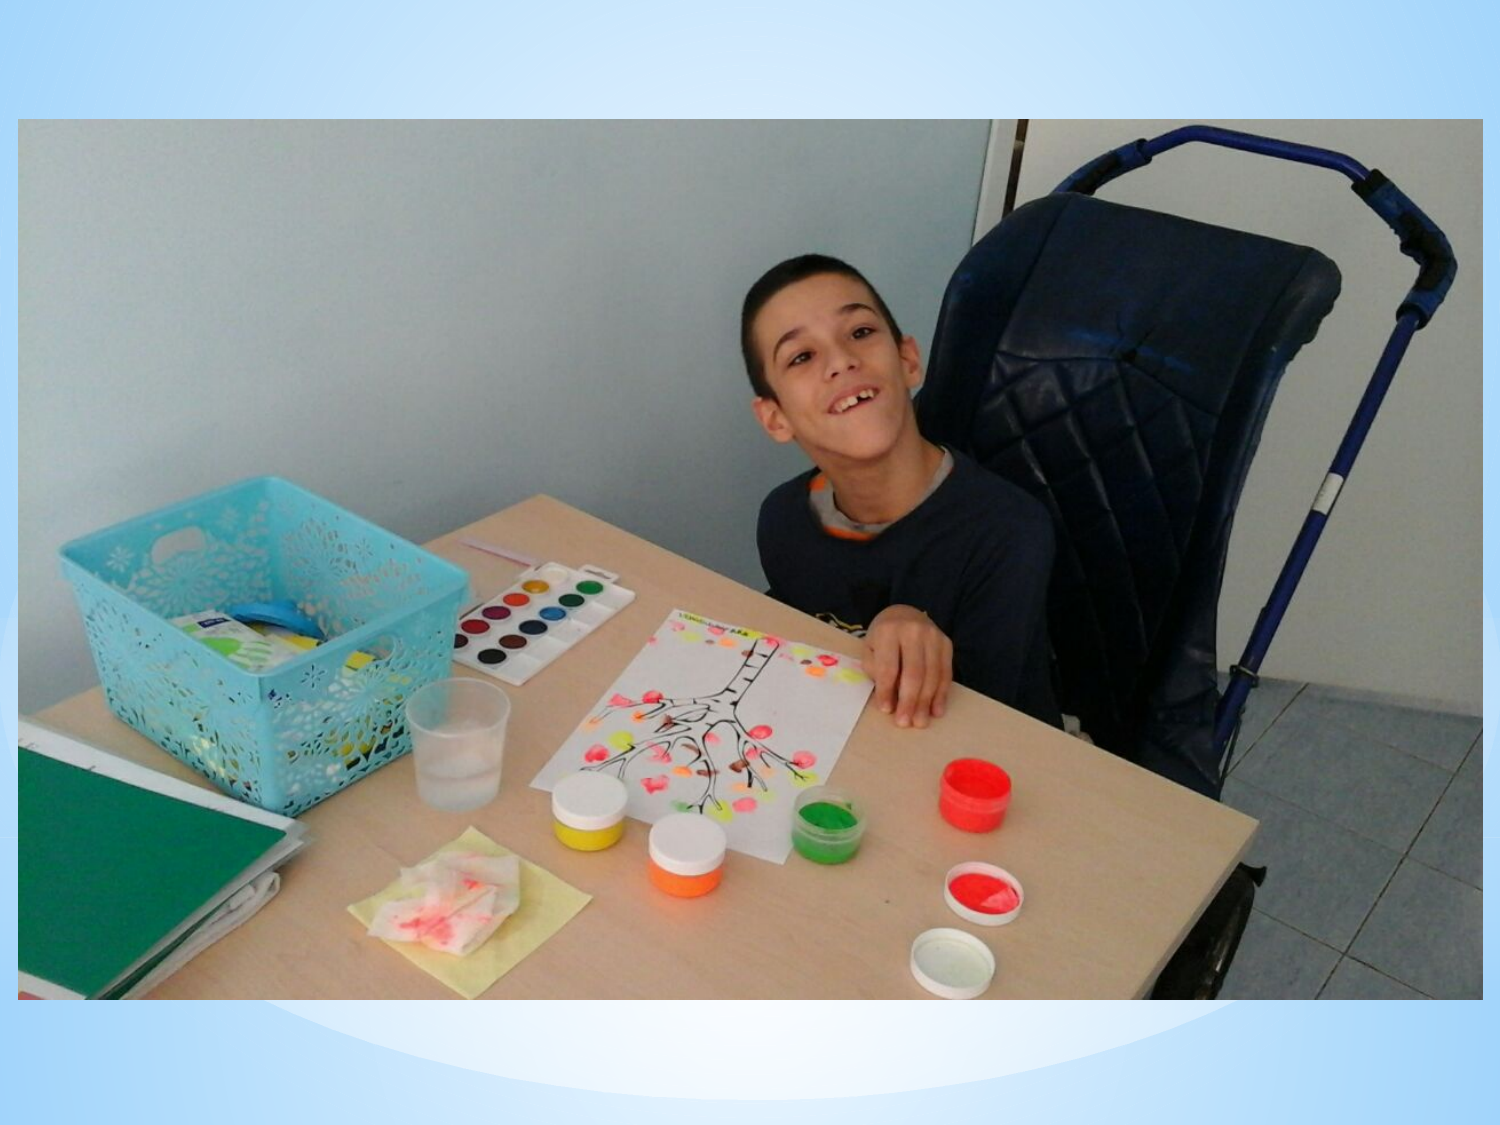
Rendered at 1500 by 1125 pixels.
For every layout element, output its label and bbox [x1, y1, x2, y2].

list [18, 119, 1483, 1000]
